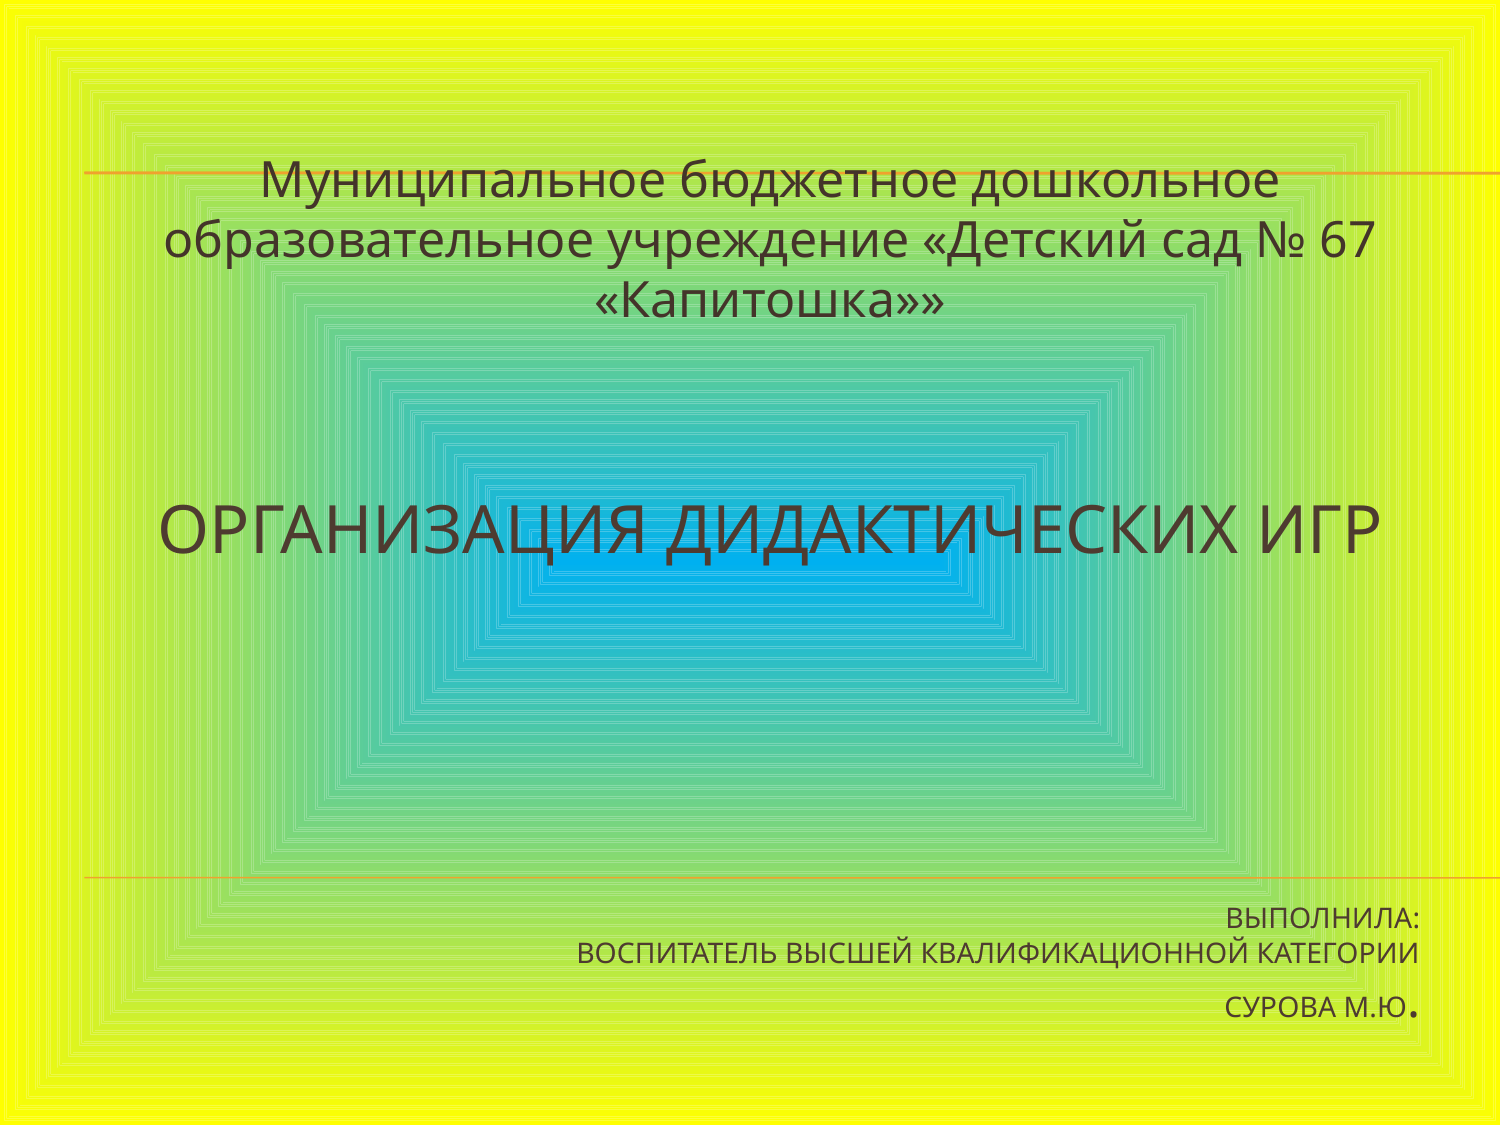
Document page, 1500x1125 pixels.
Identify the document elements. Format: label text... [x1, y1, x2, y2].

title Организация дидактических игр [76, 479, 1465, 657]
subtitle Муниципальное бюджетное дошкольное образовательное учреждение «Детский сад № 67 «Капитошка»» [76, 184, 1465, 335]
text_box Выполнила: воспитатель высшей квалификационной категории сурова М.Ю. [123, 893, 1435, 1094]
